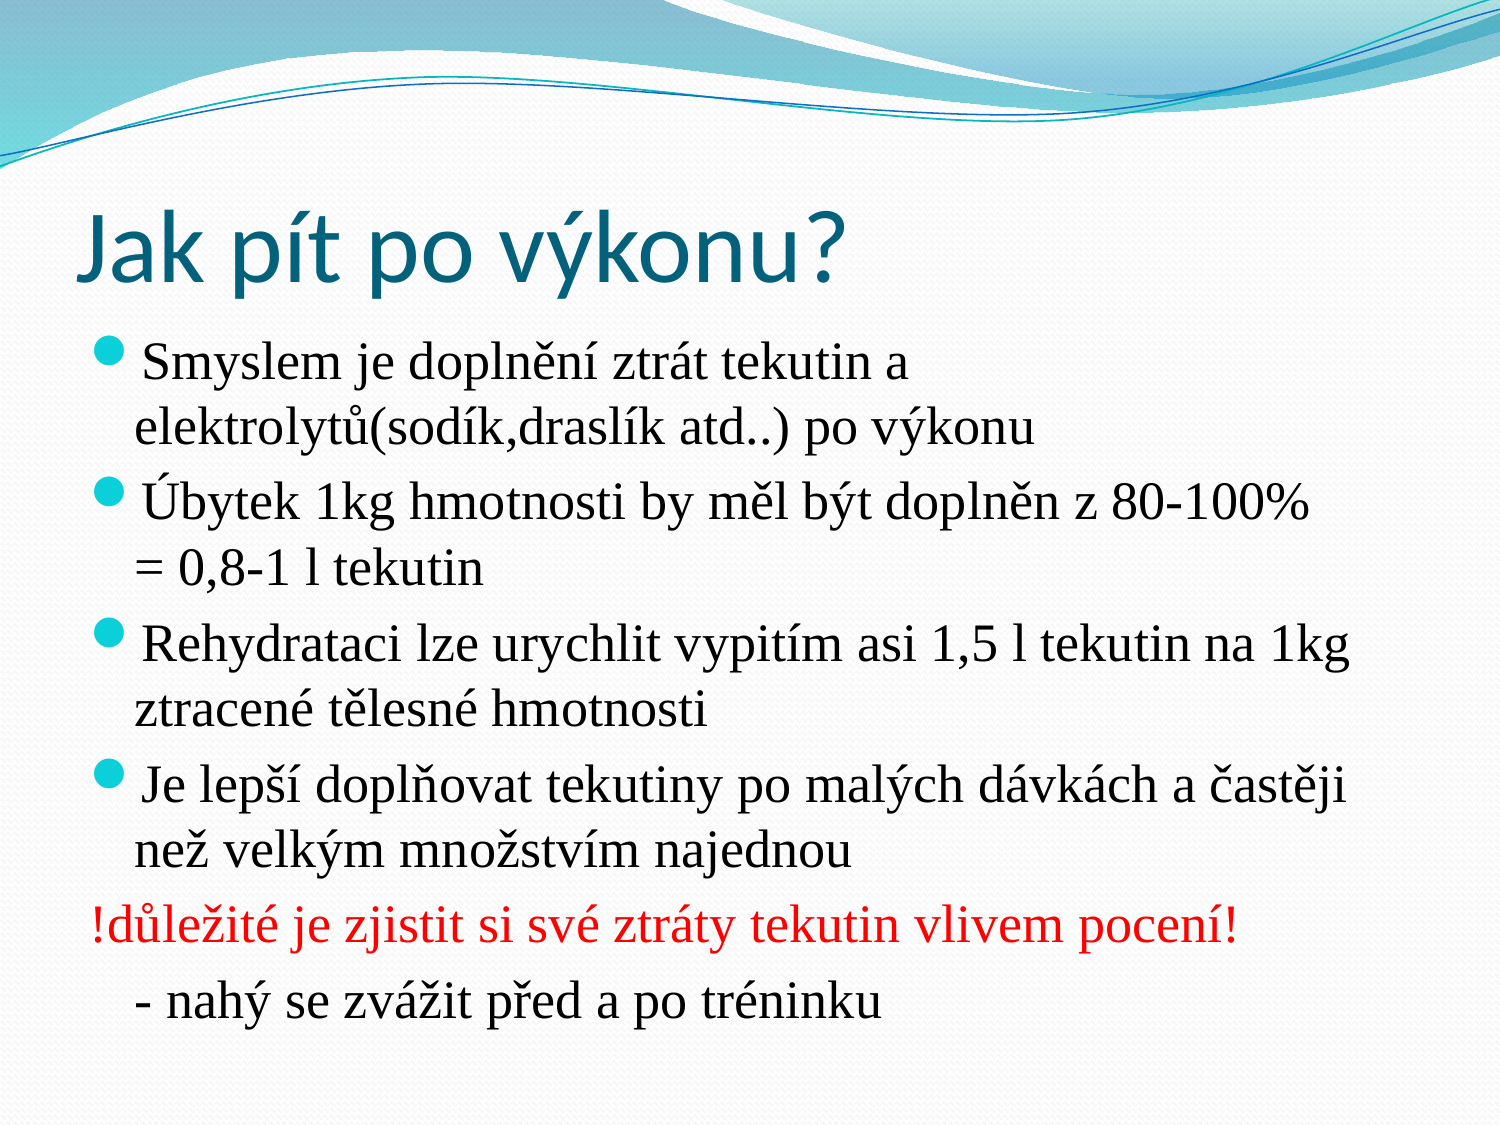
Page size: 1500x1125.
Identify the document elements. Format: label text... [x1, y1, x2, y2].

list Smyslem je doplnění ztrát tekutin a elektrolytů(sodík,draslík atd..) po výkonu Úbytek 1kg hmotnosti by měl být doplněn z 80-100% = 0,8-1 l tekutin Rehydrataci lze urychlit vypitím asi 1,5 l tekutin na 1kg ztracené tělesné hmotnosti Je lepší doplňovat tekutiny po malých dávkách a častěji než velkým množstvím najednou !důležité je zjistit si své ztráty tekutin vlivem pocení! - nahý se zvážit před a po tréninku [75, 317, 1425, 1038]
title Jak pít po výkonu? [75, 115, 1425, 303]
